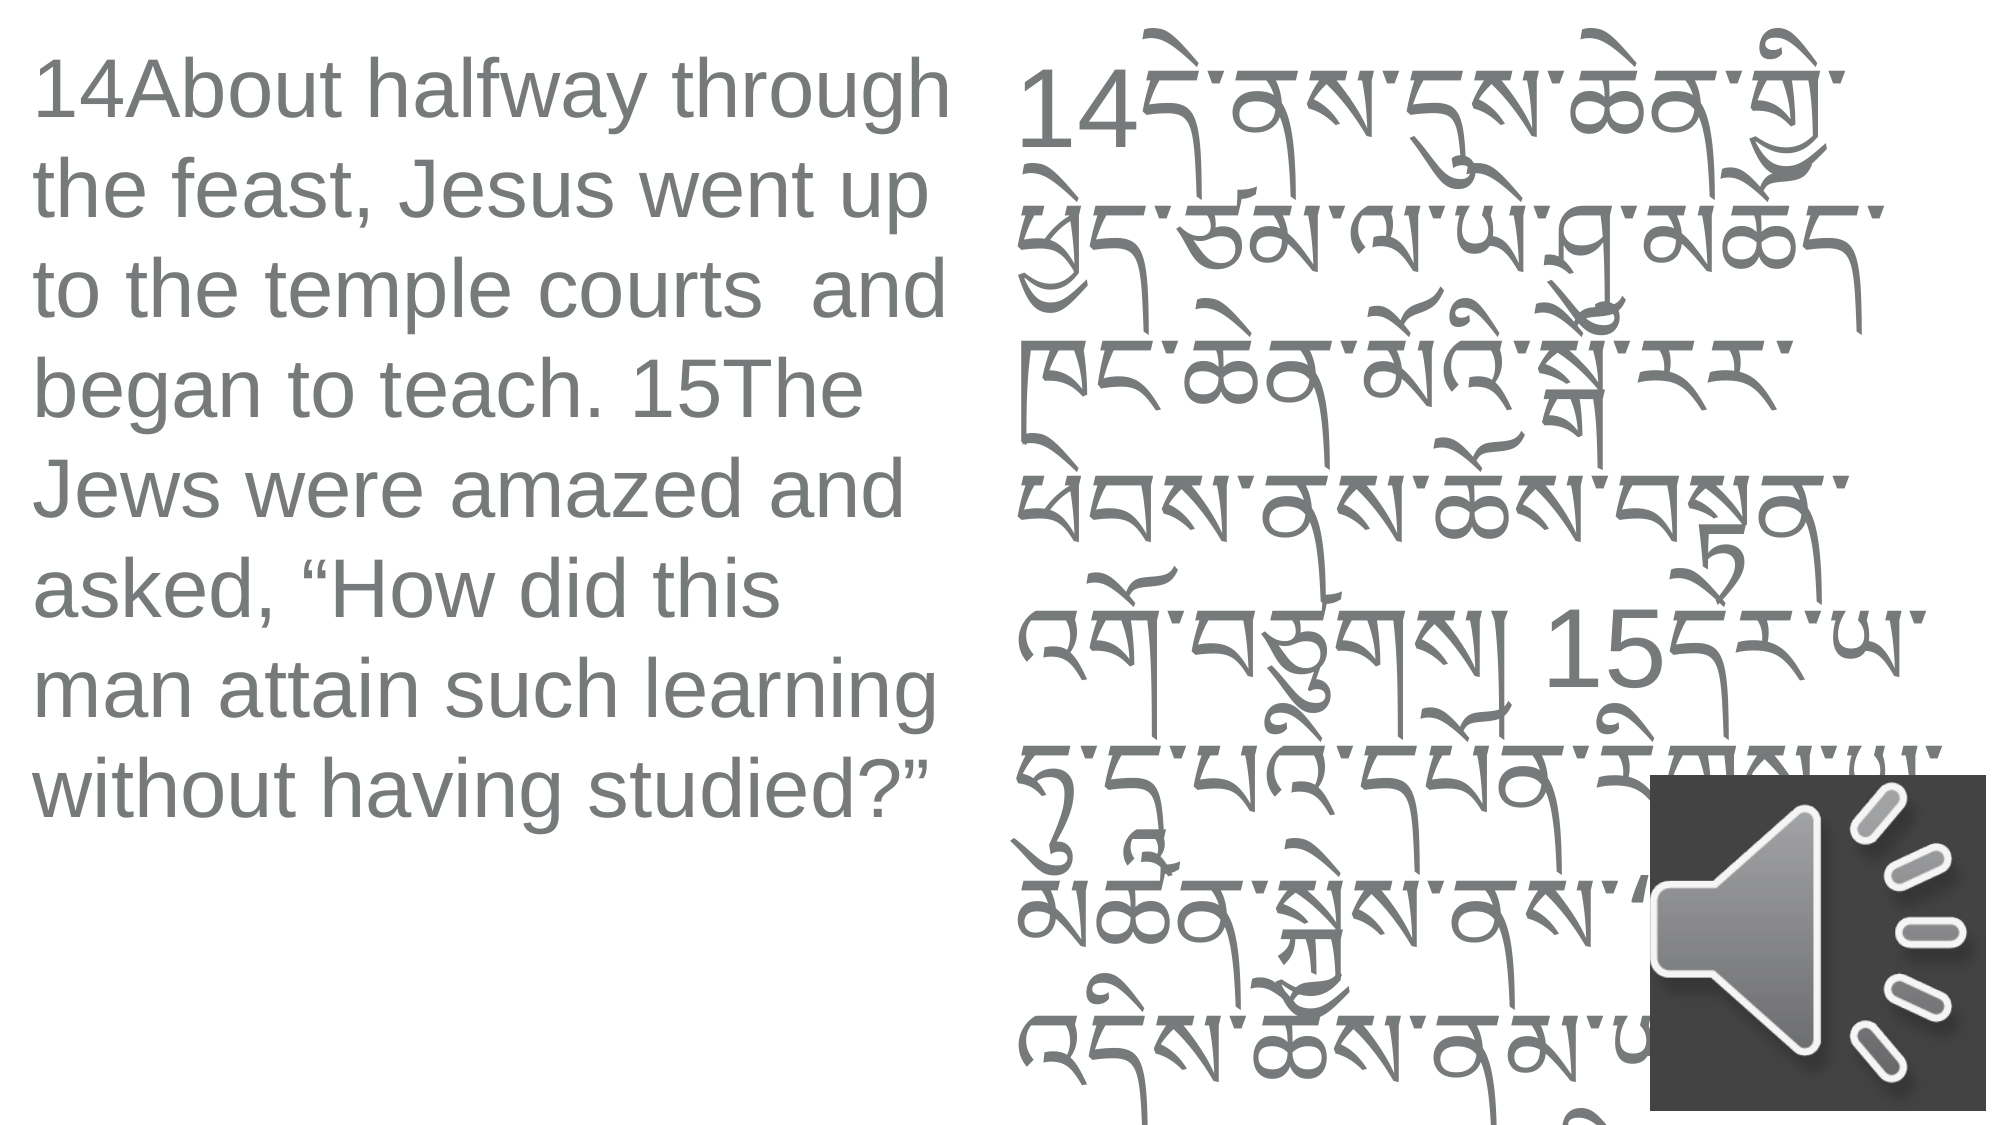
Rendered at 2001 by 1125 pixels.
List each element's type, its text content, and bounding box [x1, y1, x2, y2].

text_box 14About halfway through the feast, Jesus went up to the temple courts and began to teach. 15The Jews were amazed and asked, “How did this man attain such learning without having studied?” [18, 27, 973, 1104]
text_box 14དེ་ནས་དུས་ཆེན་གྱི་ཕྱེད་ཙམ་ལ་ཡེ་ཤུ་མཆོད་ཁང་ཆེན་མོའི་སྒོ་རར་ཕེབས་ནས་ཆོས་བསྟན་འགོ་བཙུགས། 15དེར་ཡ་ཧུ་དཱ་པའི་དཔོན་རིགས་ཡ་མཚན་སྐྱེས་ནས་“མི་འདིས་ཆོས་ནམ་ཡང་མ་བསླབས་ཀྱང༌། ཅི་ལྟར་ཆོས་ལ་མཁས་པར་གྱུར་བ་ཡིན་”ཞེས་བཤད། [999, 27, 2000, 1104]
picture [1648, 773, 1987, 1112]
